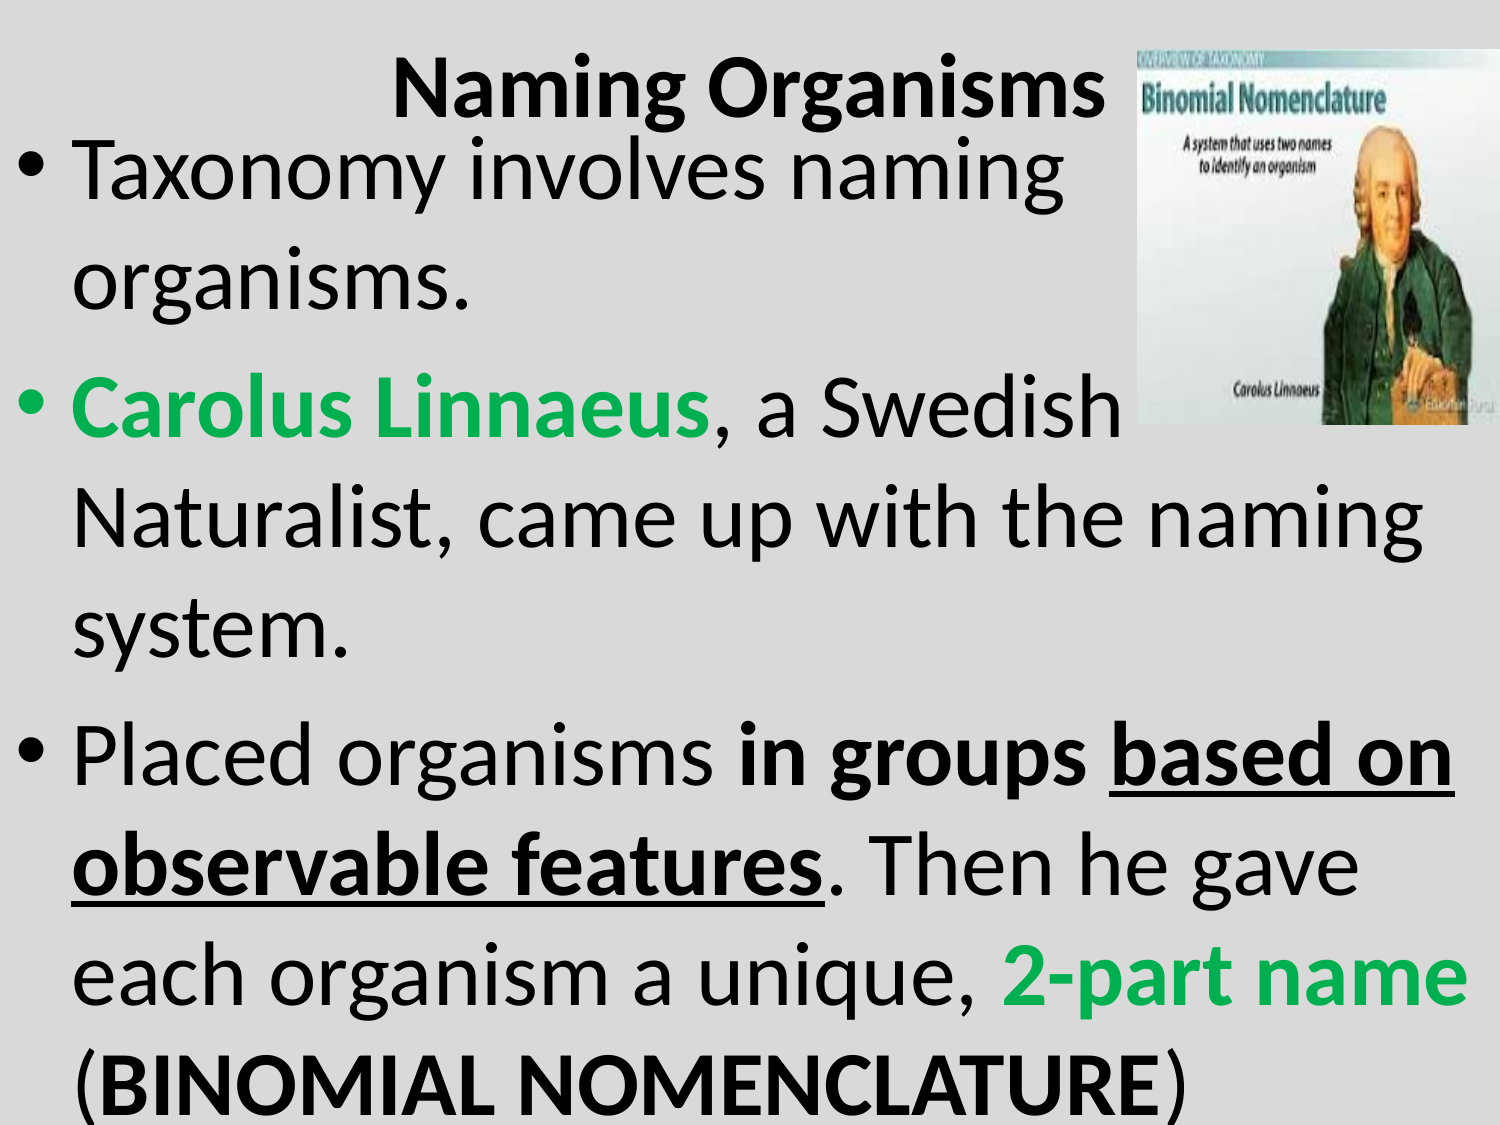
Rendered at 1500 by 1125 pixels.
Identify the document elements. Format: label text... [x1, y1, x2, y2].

title Naming Organisms [75, 0, 1425, 99]
list Taxonomy involves naming organisms. Carolus Linnaeus, a Swedish Naturalist, came up with the naming system. Placed organisms in groups based on observable features. Then he gave each organism a unique, 2-part name (BINOMIAL NOMENCLATURE) [0, 99, 1500, 1125]
picture [1137, 49, 1500, 426]
